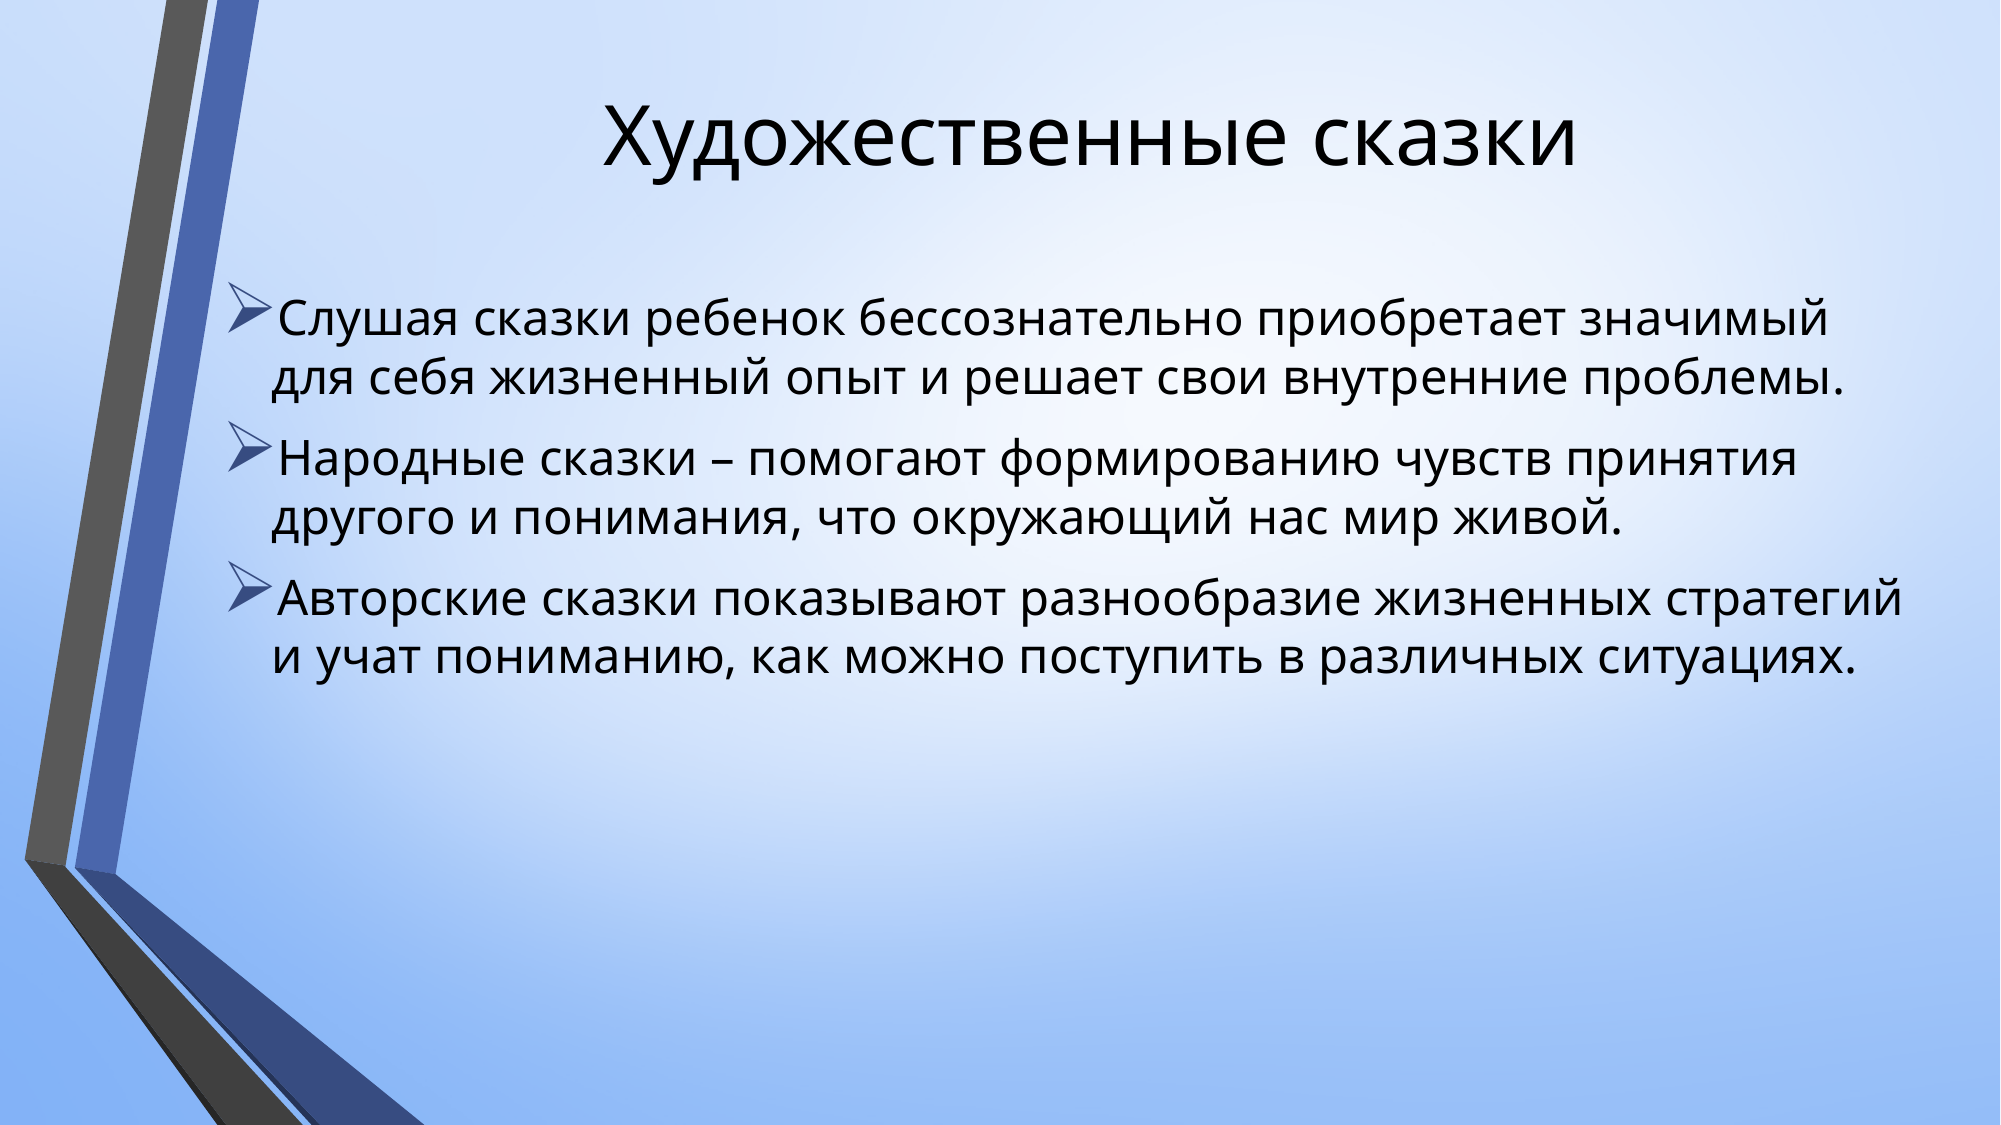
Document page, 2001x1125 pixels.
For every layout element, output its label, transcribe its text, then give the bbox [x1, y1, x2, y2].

title Художественные сказки [270, 20, 1914, 245]
list Слушая сказки ребенок бессознательно приобретает значимый для себя жизненный опыт и решает свои внутренние проблемы. Народные сказки – помогают формированию чувств принятия другого и понимания, что окружающий нас мир живой. Авторские сказки показывают разнообразие жизненных стратегий и учат пониманию, как можно поступить в различных ситуациях. [207, 267, 1933, 703]
